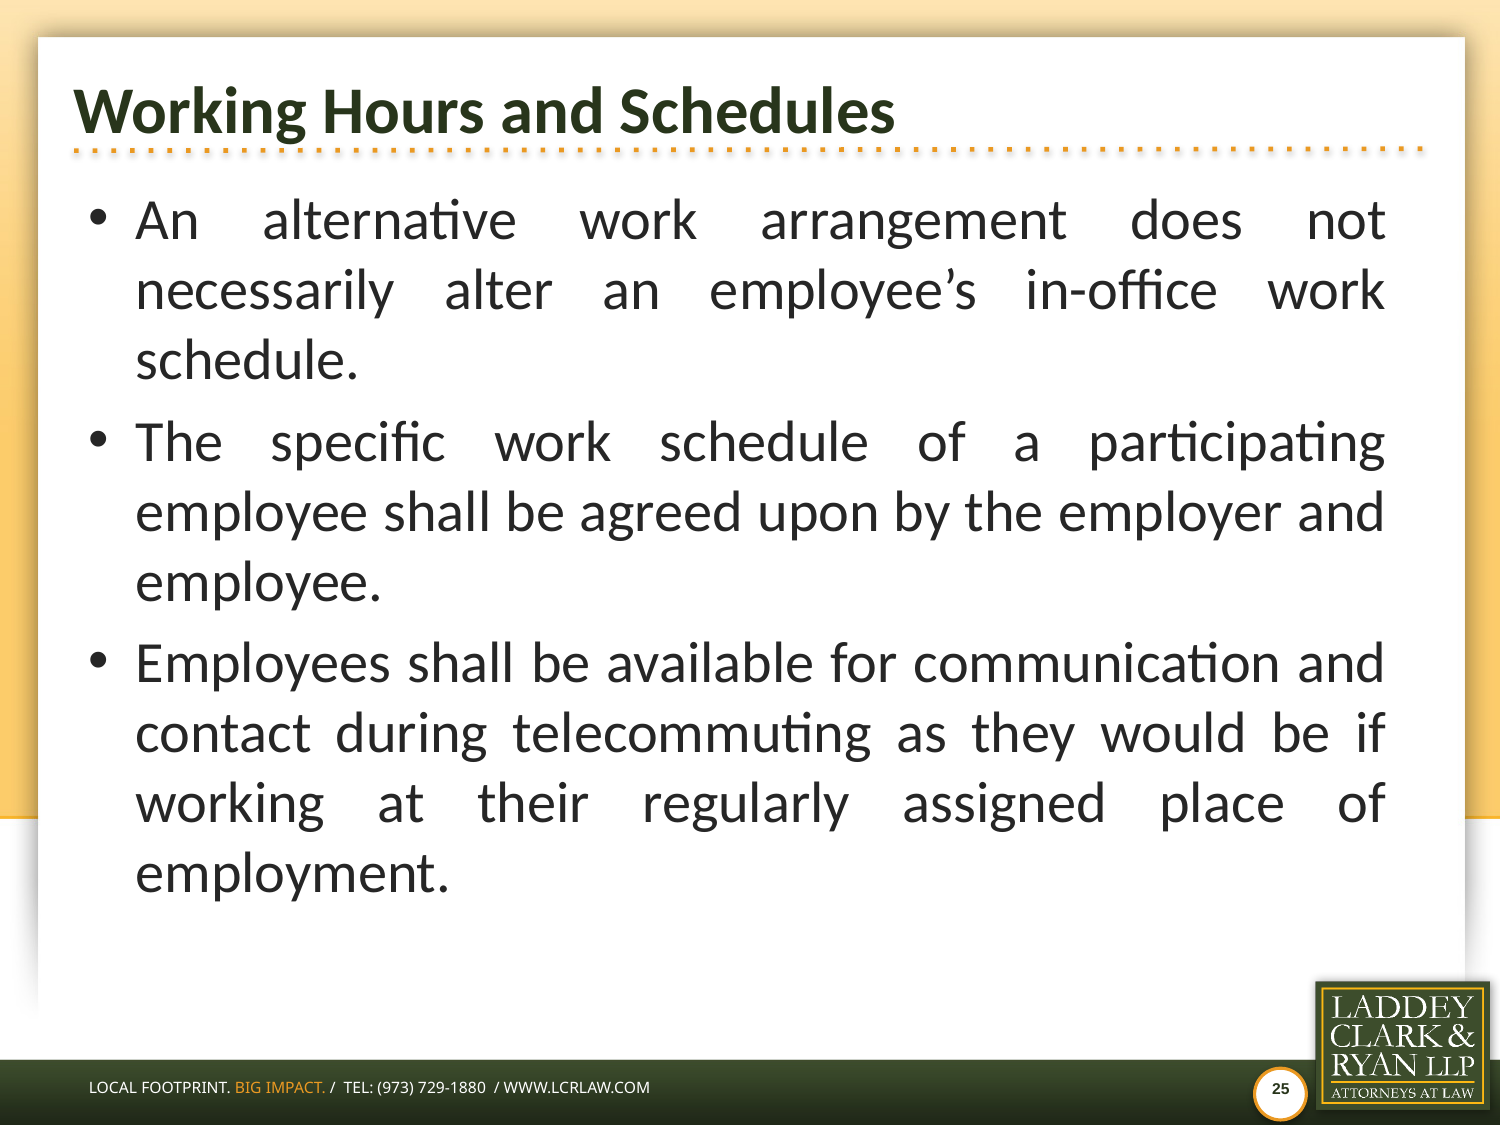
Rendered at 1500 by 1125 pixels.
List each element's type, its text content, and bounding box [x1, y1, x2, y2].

list An alternative work arrangement does not necessarily alter an employee’s in-office work schedule. The specific work schedule of a participating employee shall be agreed upon by the employer and employee. Employees shall be available for communication and contact during telecommuting as they would be if working at their regularly assigned place of employment. [74, 173, 1402, 938]
title Working Hours and Schedules [58, 59, 1417, 159]
picture [0, 0, 1500, 1125]
